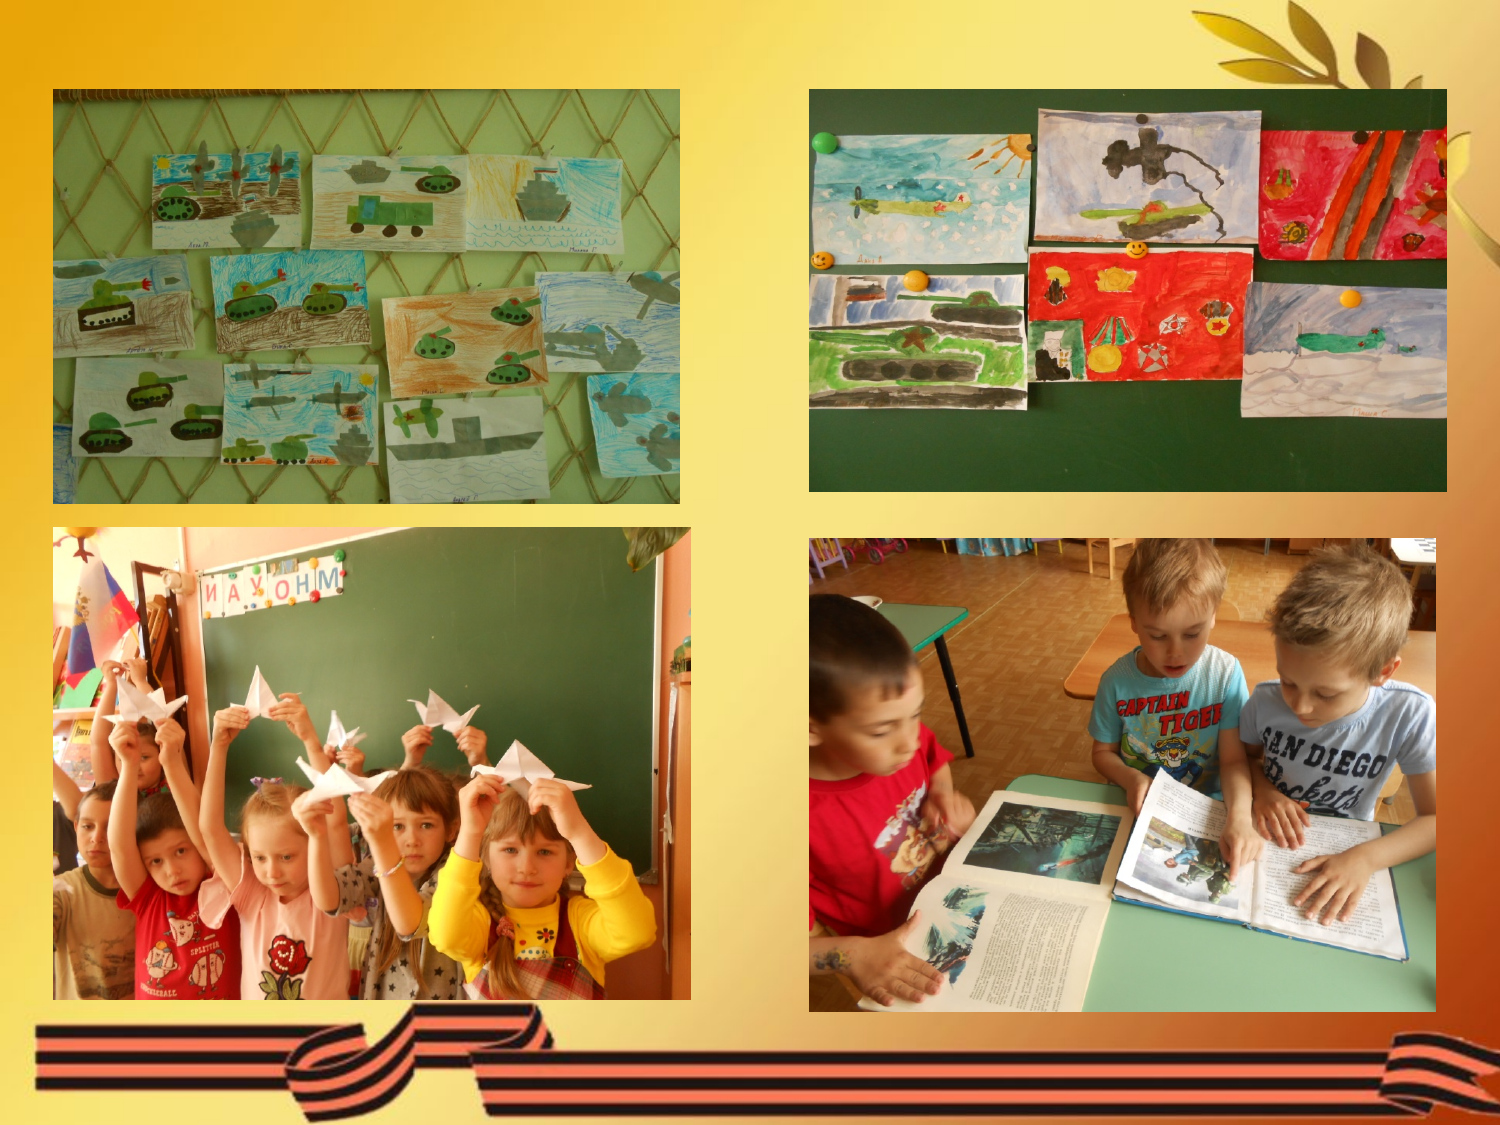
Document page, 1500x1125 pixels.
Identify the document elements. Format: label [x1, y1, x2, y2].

picture [52, 526, 692, 1000]
picture [808, 89, 1448, 492]
list [0, 0, 1500, 1125]
picture [52, 89, 680, 504]
picture [808, 538, 1436, 1012]
